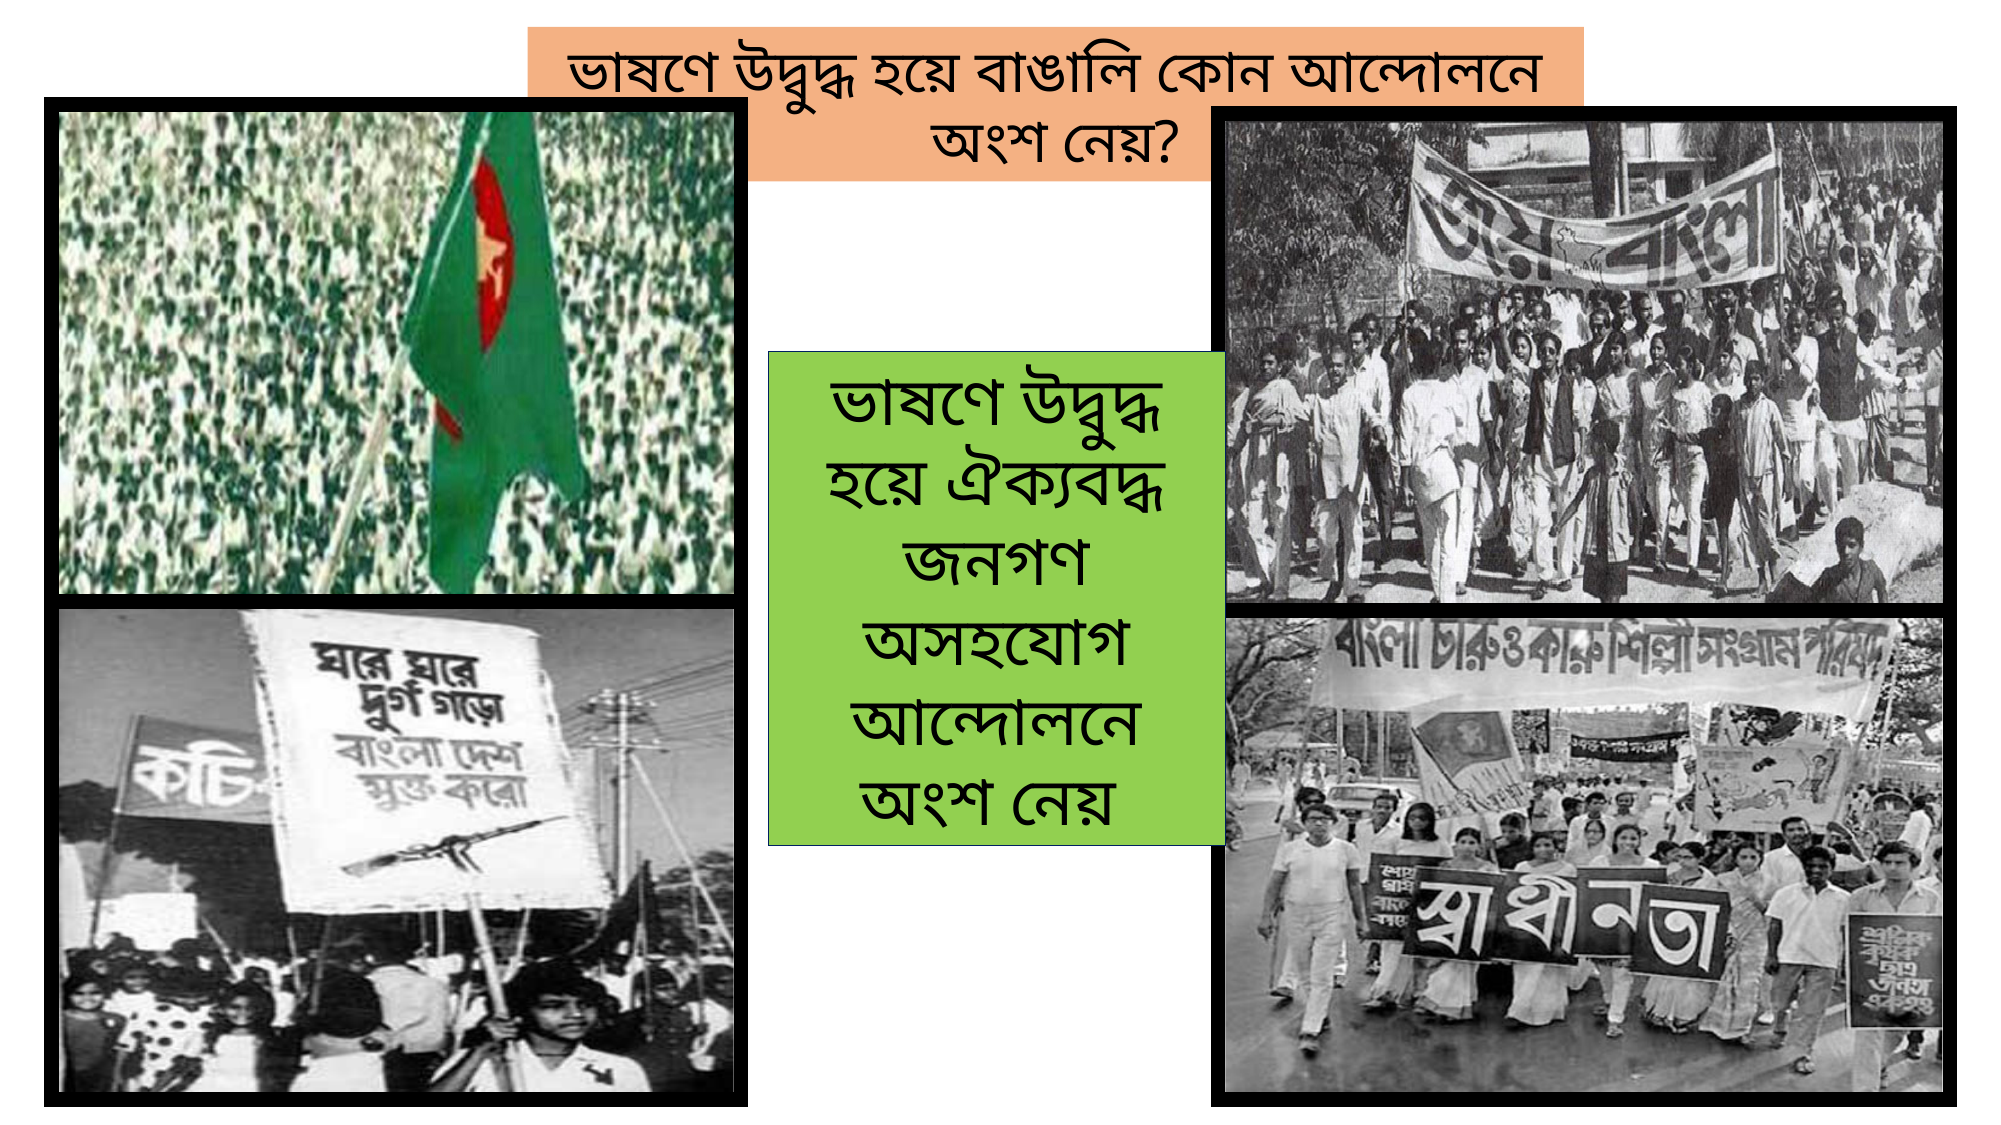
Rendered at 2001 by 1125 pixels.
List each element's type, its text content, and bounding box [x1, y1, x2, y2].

picture [58, 602, 734, 1093]
text_box ভাষণে উদ্বুদ্ধ হয়ে ঐক্যবদ্ধ জনগণ অসহযোগ আন্দোলনে অংশ নেয় [768, 351, 1225, 846]
picture [1225, 120, 1943, 1093]
text_box ভাষণে উদ্বুদ্ধ হয়ে বাঙালি কোন আন্দোলনে অংশ নেয়? [527, 26, 1584, 182]
picture [58, 111, 734, 594]
